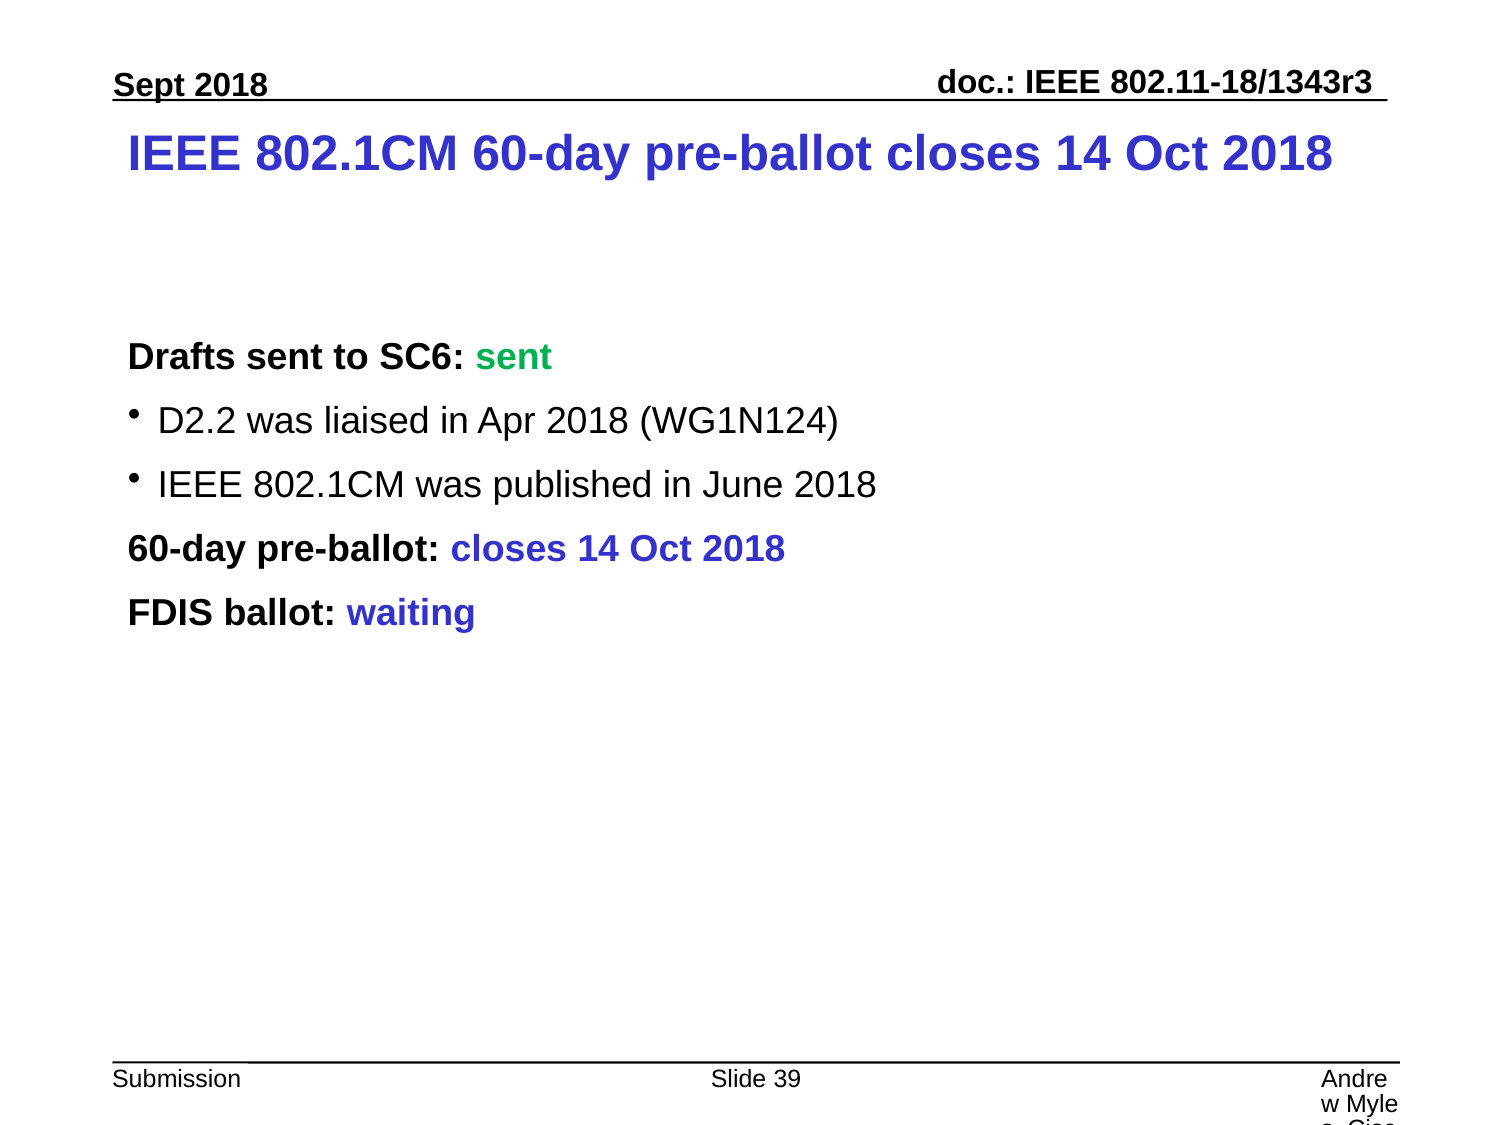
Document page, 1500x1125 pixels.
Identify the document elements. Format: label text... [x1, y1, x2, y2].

title IEEE 802.1CM 60-day pre-ballot closes 14 Oct 2018 [112, 112, 1388, 288]
footer Andrew Myles, Cisco [1320, 1061, 1402, 1093]
list Drafts sent to SC6: sent D2.2 was liaised in Apr 2018 (WG1N124) IEEE 802.1CM was published in June 2018 60-day pre-ballot: closes 14 Oct 2018 FDIS ballot: waiting [112, 324, 1388, 1000]
slide_number Slide 39 [709, 1061, 803, 1093]
